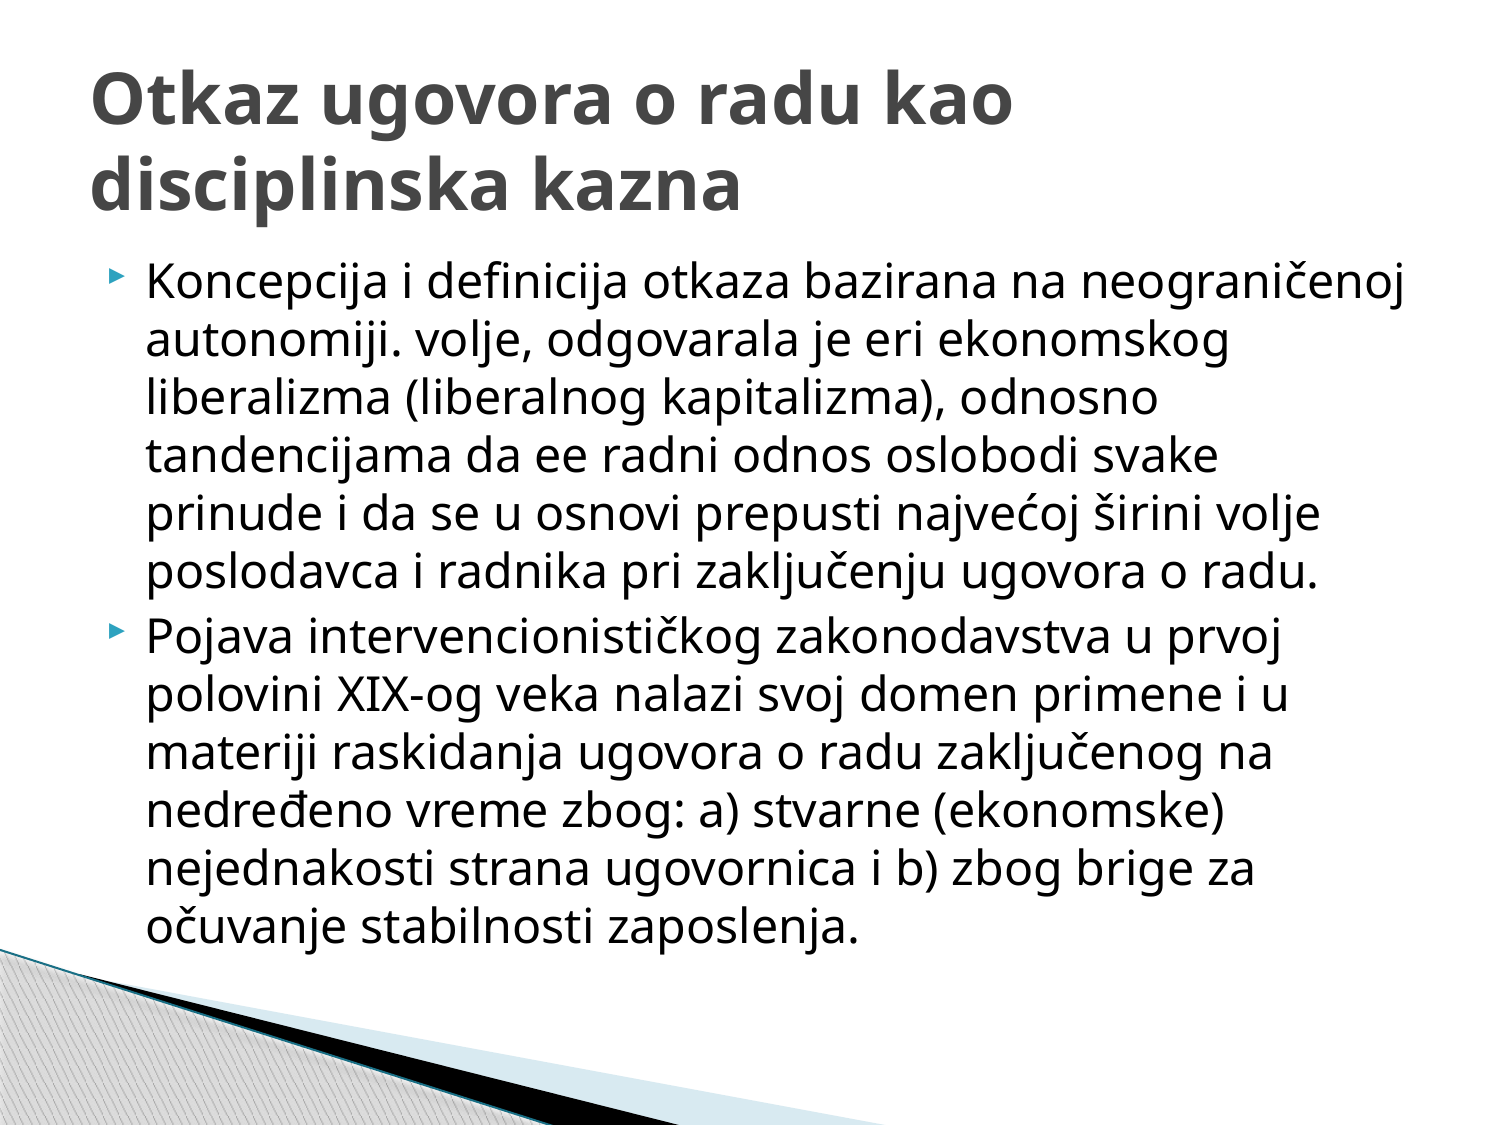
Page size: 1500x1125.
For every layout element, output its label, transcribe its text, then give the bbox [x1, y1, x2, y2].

list Koncepcija i definicija otkaza bazirana na neograničenoj autonomiji. volje, odgovarala je eri ekonomskog liberalizma (liberalnog kapitalizma), odnosno tandencijama da ee radni odnos oslobodi svake prinude i da se u osnovi prepusti najvećoj širini volje poslodavca i radnika pri zaključenju ugovora o radu. Pojava intervencionističkog zakonodavstva u prvoj polovini XIX-og veka nalazi svoj domen primene i u materiji raskidanja ugovora o radu zaključenog na nedređeno vreme zbog: a) stvarne (ekonomske) nejednakosti strana ugovornica i b) zbog brige za očuvanje stabilnosti zaposlenja. [75, 243, 1425, 986]
title Otkaz ugovora o radu kao disciplinska kazna [75, 45, 1425, 233]
